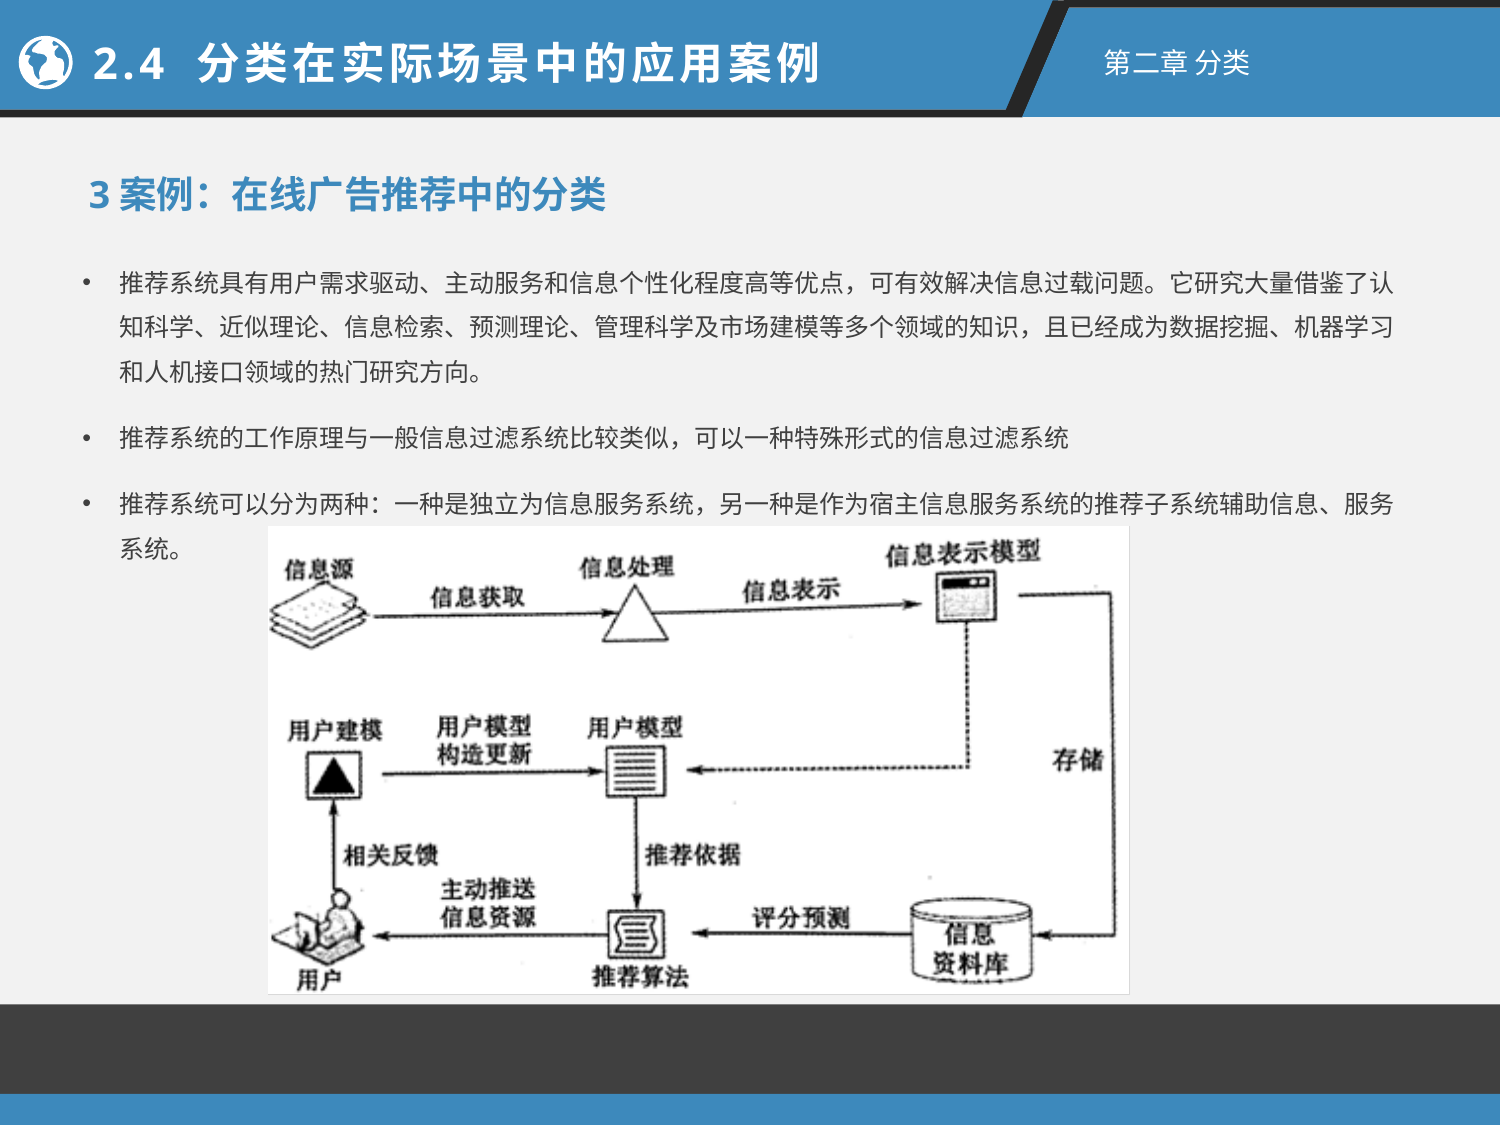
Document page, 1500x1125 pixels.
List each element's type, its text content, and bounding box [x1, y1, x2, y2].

text_box [0, 1093, 1500, 1125]
picture [268, 526, 1132, 997]
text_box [0, 0, 1500, 118]
text_box 推荐系统具有用户需求驱动、主动服务和信息个性化程度高等优点，可有效解决信息过载问题。它研究大量借鉴了认知科学、近似理论、信息检索、预测理论、管理科学及市场建模等多个领域的知识，且已经成为数据挖掘、机器学习和人机接口领域的热门研究方向。 推荐系统的工作原理与一般信息过滤系统比较类似，可以一种特殊形式的信息过滤系统 推荐系统可以分为两种：一种是独立为信息服务系统，另一种是作为宿主信息服务系统的推荐子系统辅助信息、服务系统。 [67, 244, 1433, 979]
text_box 3案例：在线广告推荐中的分类 [74, 154, 967, 244]
text_box [0, 1003, 1500, 1093]
